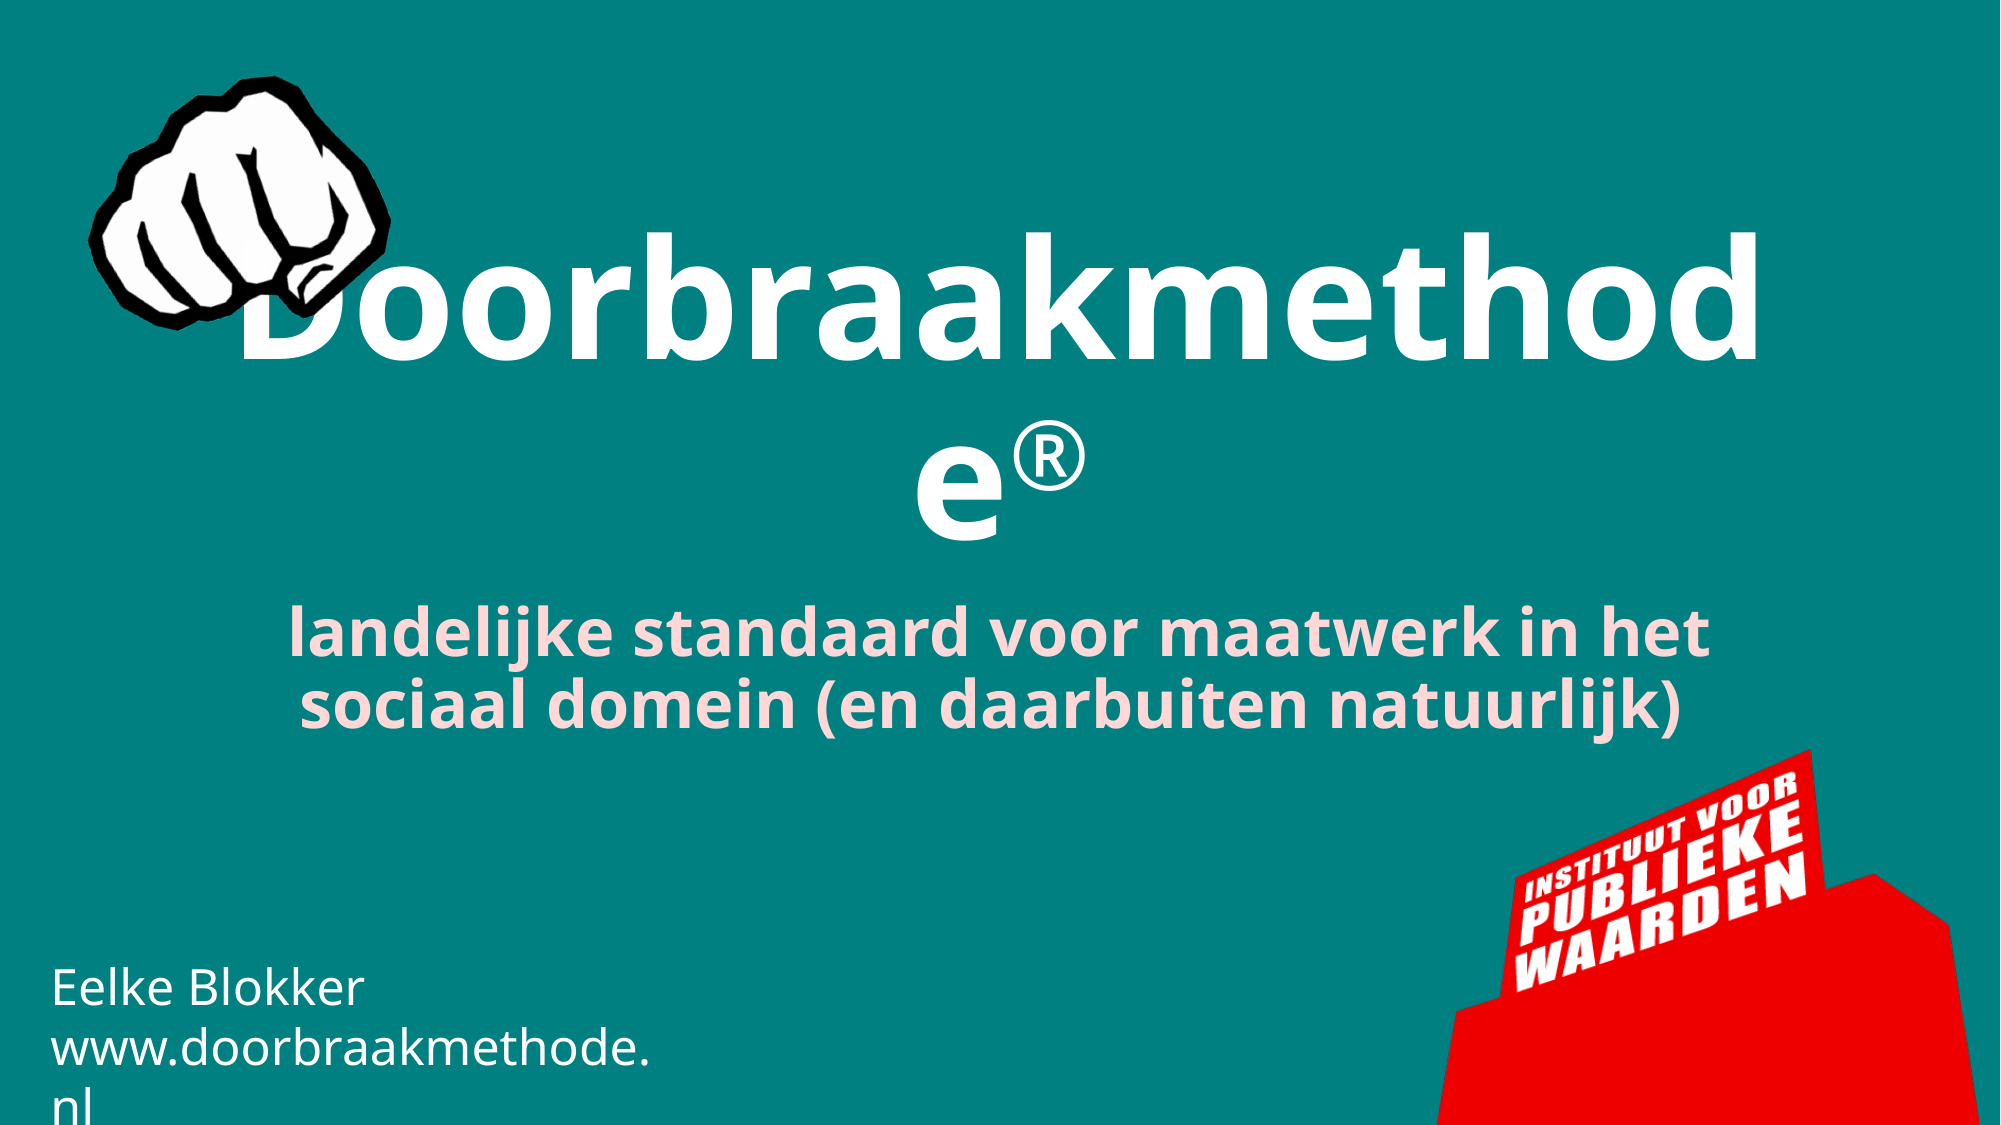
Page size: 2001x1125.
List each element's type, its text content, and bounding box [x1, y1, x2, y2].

picture [1436, 583, 1979, 1125]
subtitle landelijke standaard voor maatwerk in het sociaal domein (en daarbuiten natuurlijk) [249, 590, 1436, 863]
picture [49, 45, 414, 387]
title Doorbraakmethode® [176, 191, 1824, 584]
text_box Eelke Blokker www.doorbraakmethode.nl [35, 827, 673, 1125]
